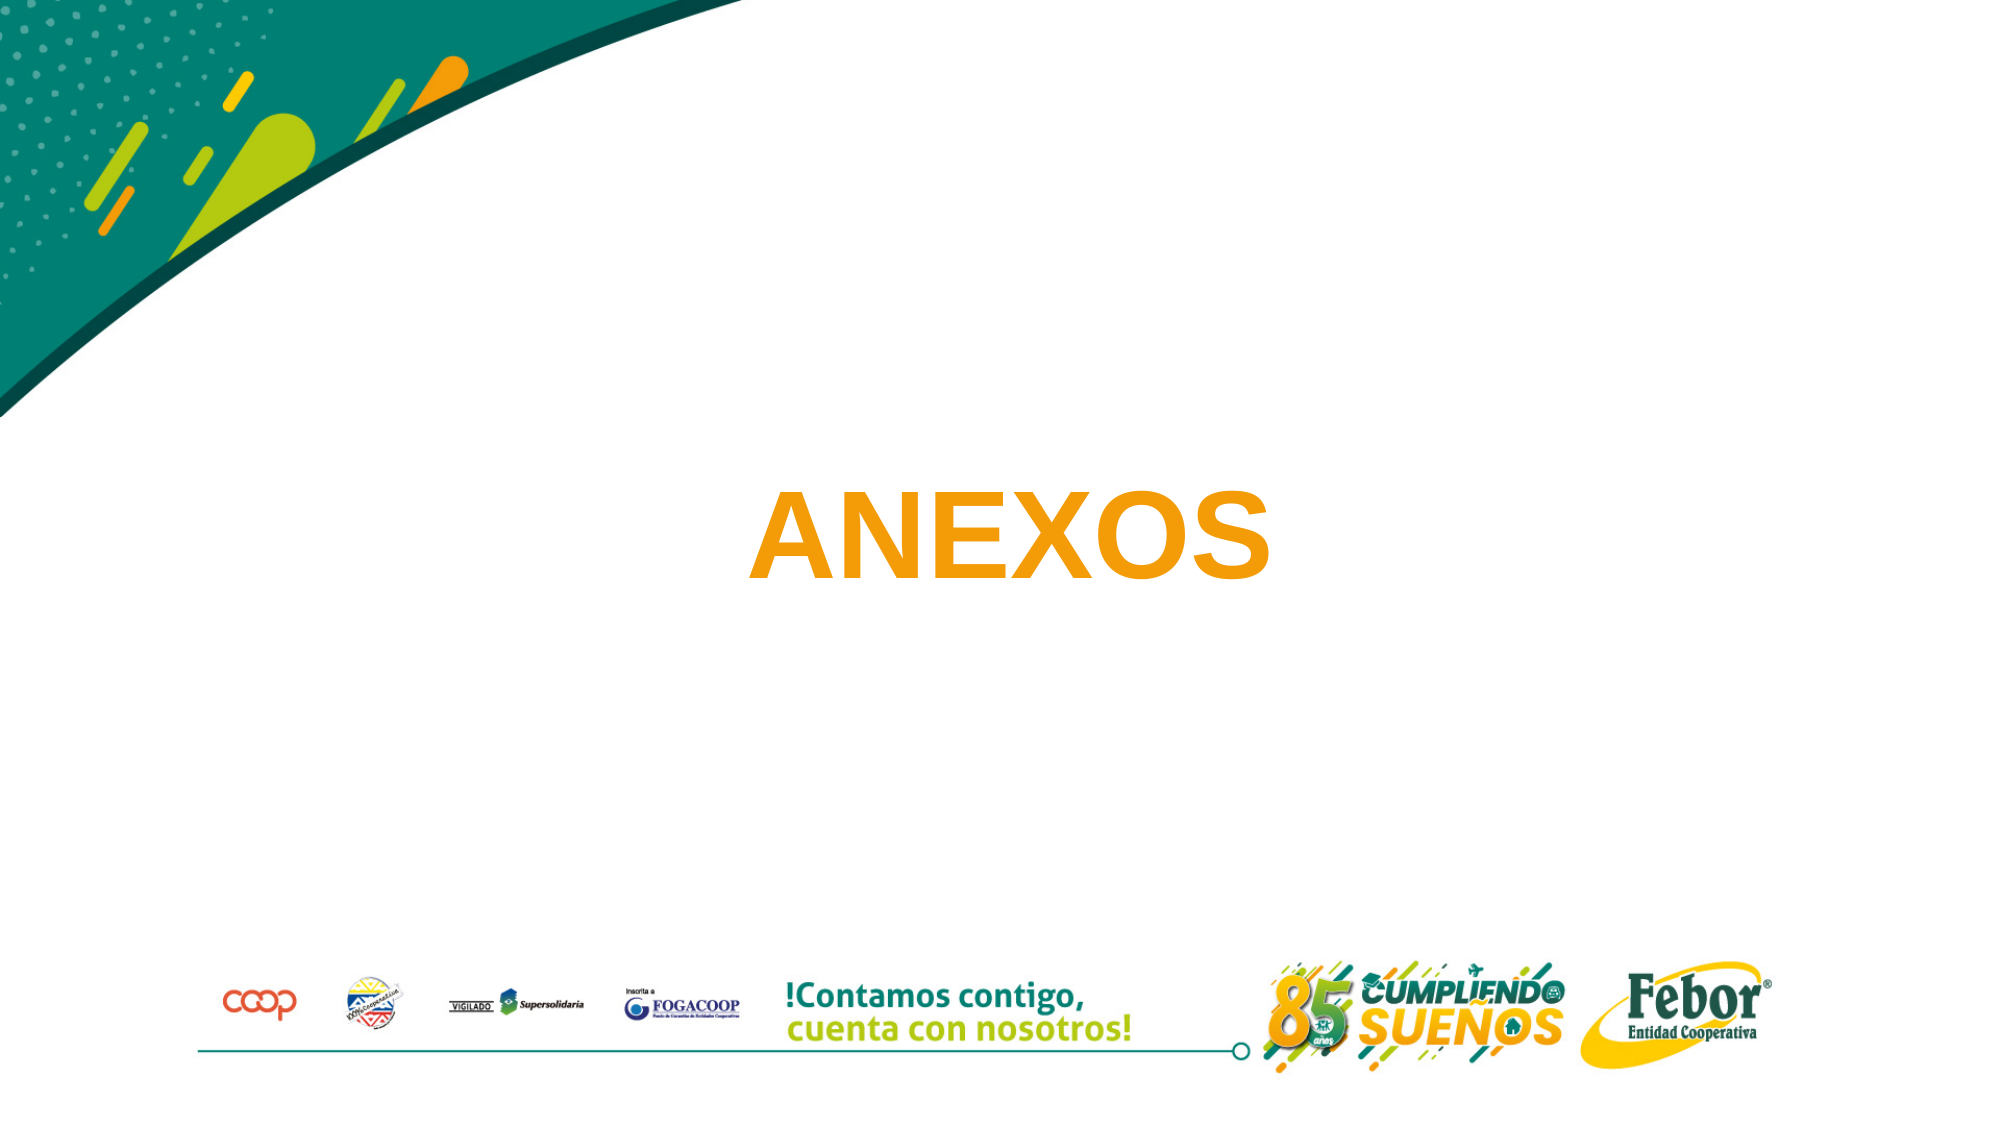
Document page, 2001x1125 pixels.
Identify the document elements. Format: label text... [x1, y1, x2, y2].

picture [0, 0, 2001, 1125]
text_box ANEXOS [279, 446, 1742, 612]
